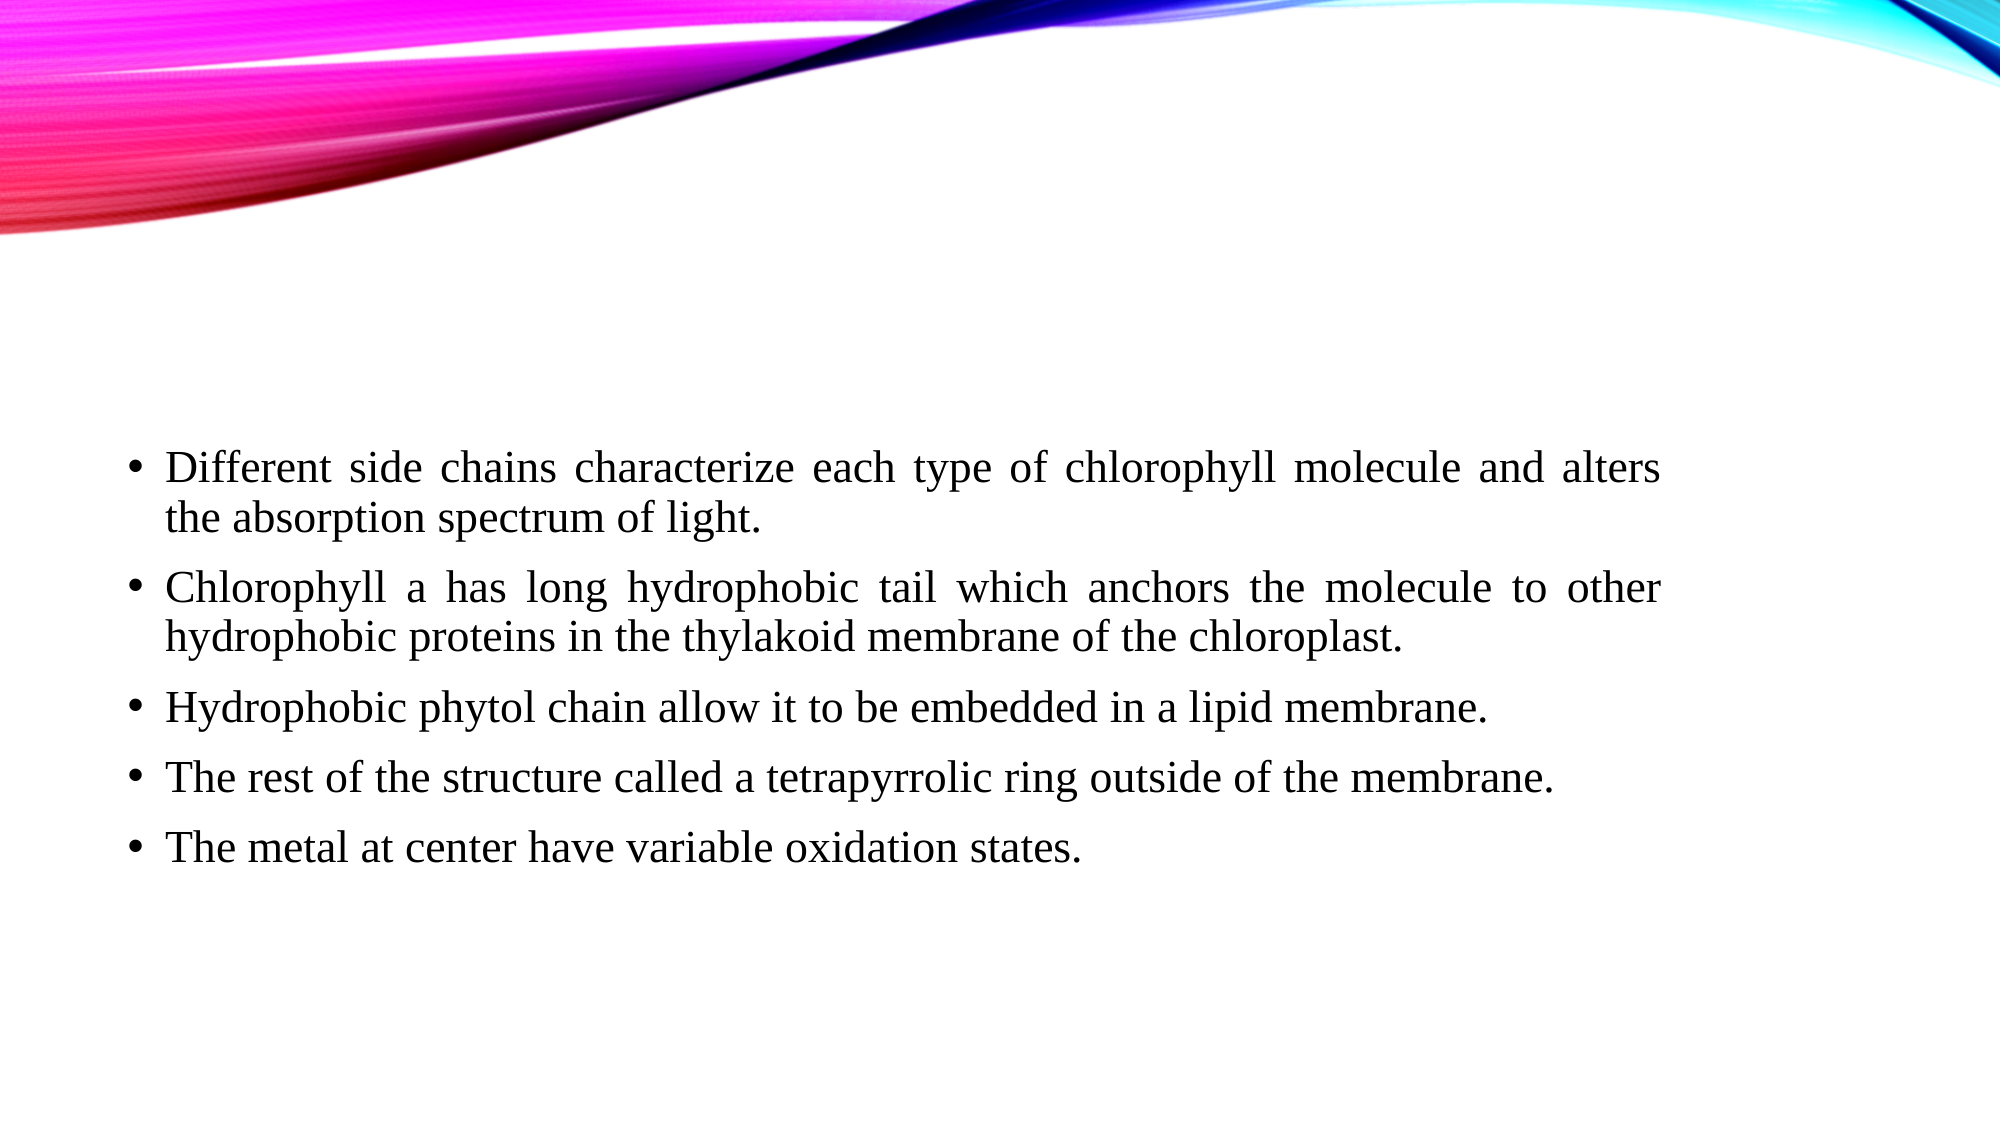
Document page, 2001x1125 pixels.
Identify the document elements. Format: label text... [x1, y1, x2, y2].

picture [0, 0, 2000, 237]
picture [1890, 0, 2000, 75]
picture [1910, 0, 2000, 45]
list Different side chains characterize each type of chlorophyll molecule and alters the absorption spectrum of light. Chlorophyll a has long hydrophobic tail which anchors the molecule to other hydrophobic proteins in the thylakoid membrane of the chloroplast. Hydrophobic phytol chain allow it to be embedded in a lipid membrane. The rest of the structure called a tetrapyrrolic ring outside of the membrane. The metal at center have variable oxidation states. [112, 360, 1678, 1021]
